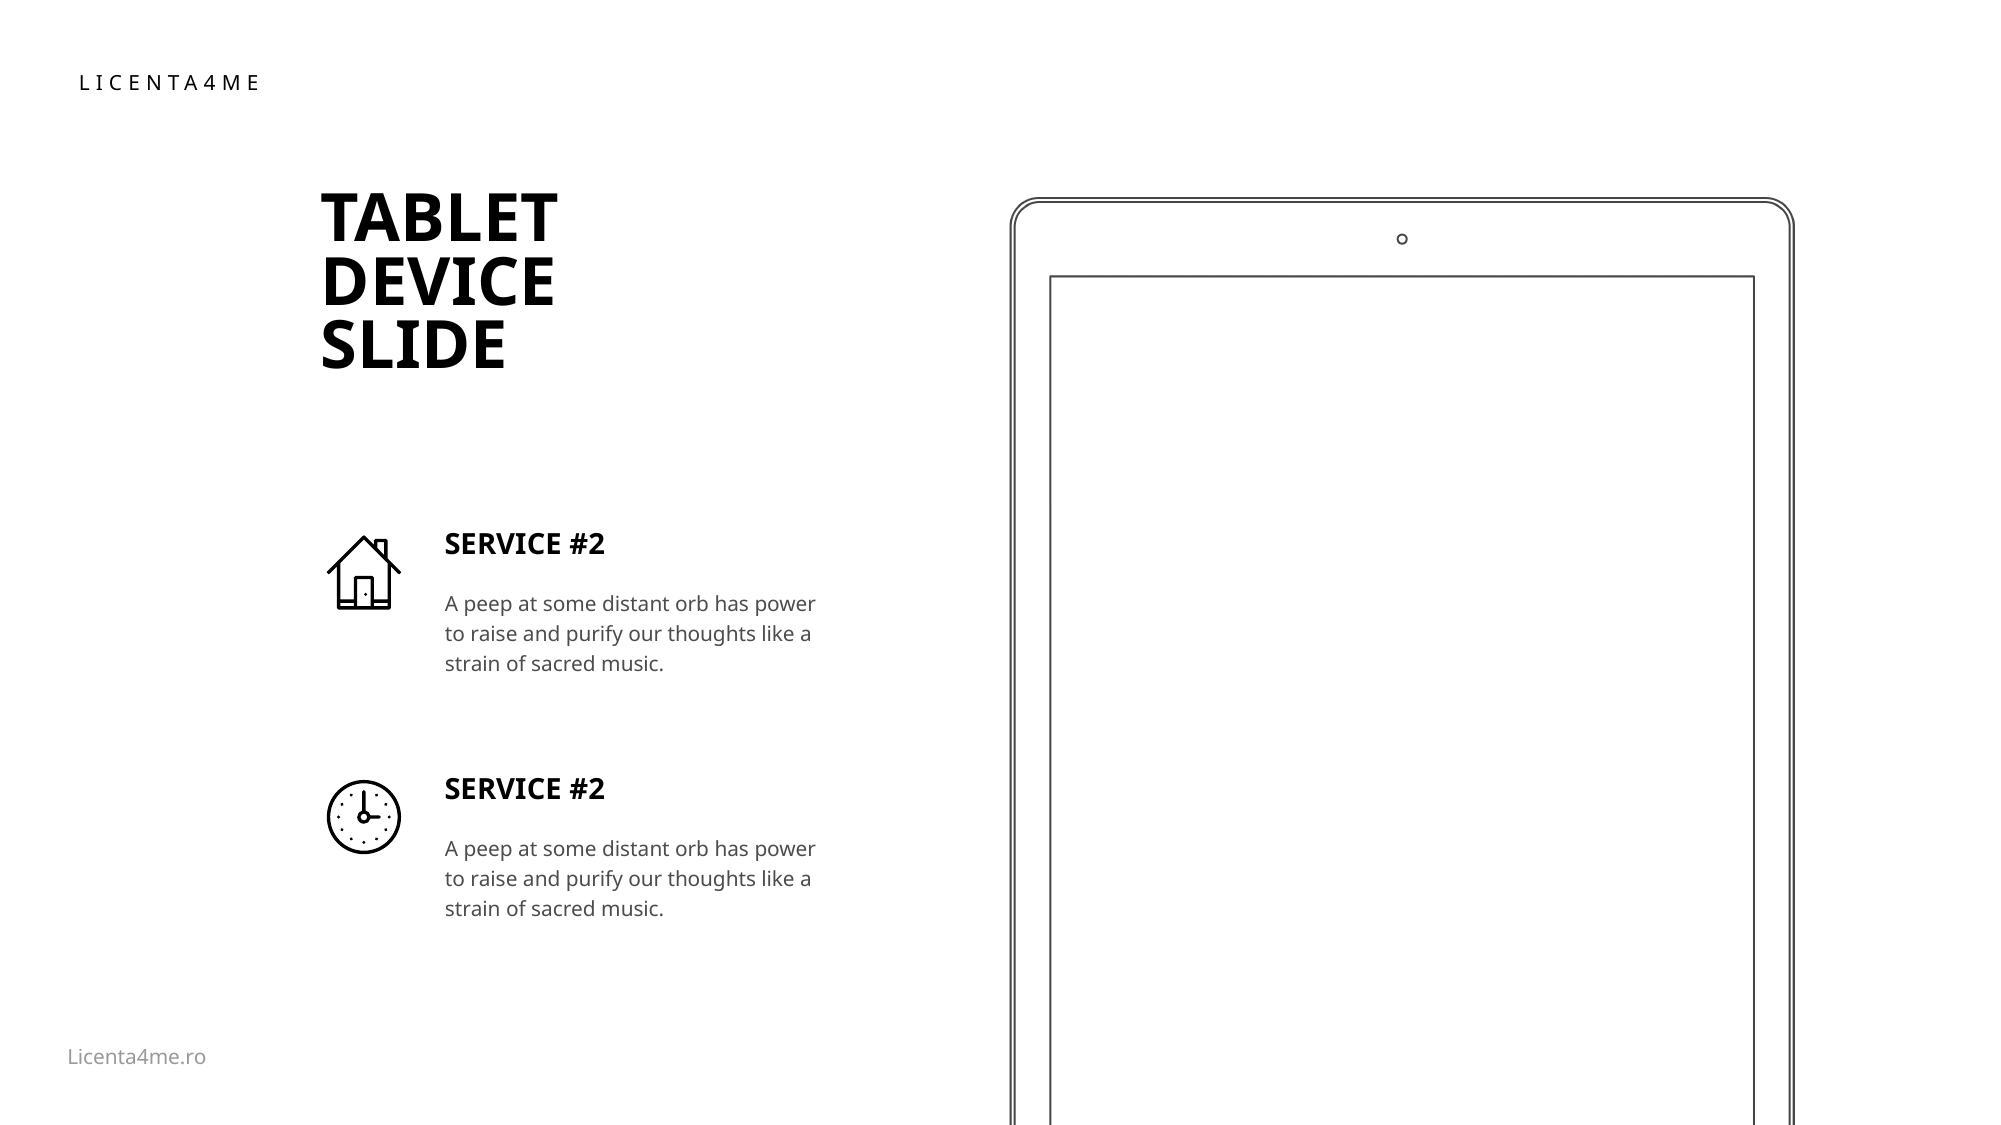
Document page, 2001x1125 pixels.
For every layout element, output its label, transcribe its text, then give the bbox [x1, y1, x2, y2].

text_box SERVICE #2 [444, 763, 606, 813]
text_box A peep at some distant orb has power to raise and purify our thoughts like a strain of sacred music. [445, 577, 822, 683]
text_box SERVICE #2 [444, 517, 606, 568]
text_box [326, 779, 402, 855]
text_box [326, 535, 402, 610]
picture [999, 182, 1805, 1125]
title TABLET DEVICE SLIDE [320, 158, 882, 346]
text_box A peep at some distant orb has power to raise and purify our thoughts like a strain of sacred music. [445, 823, 822, 928]
